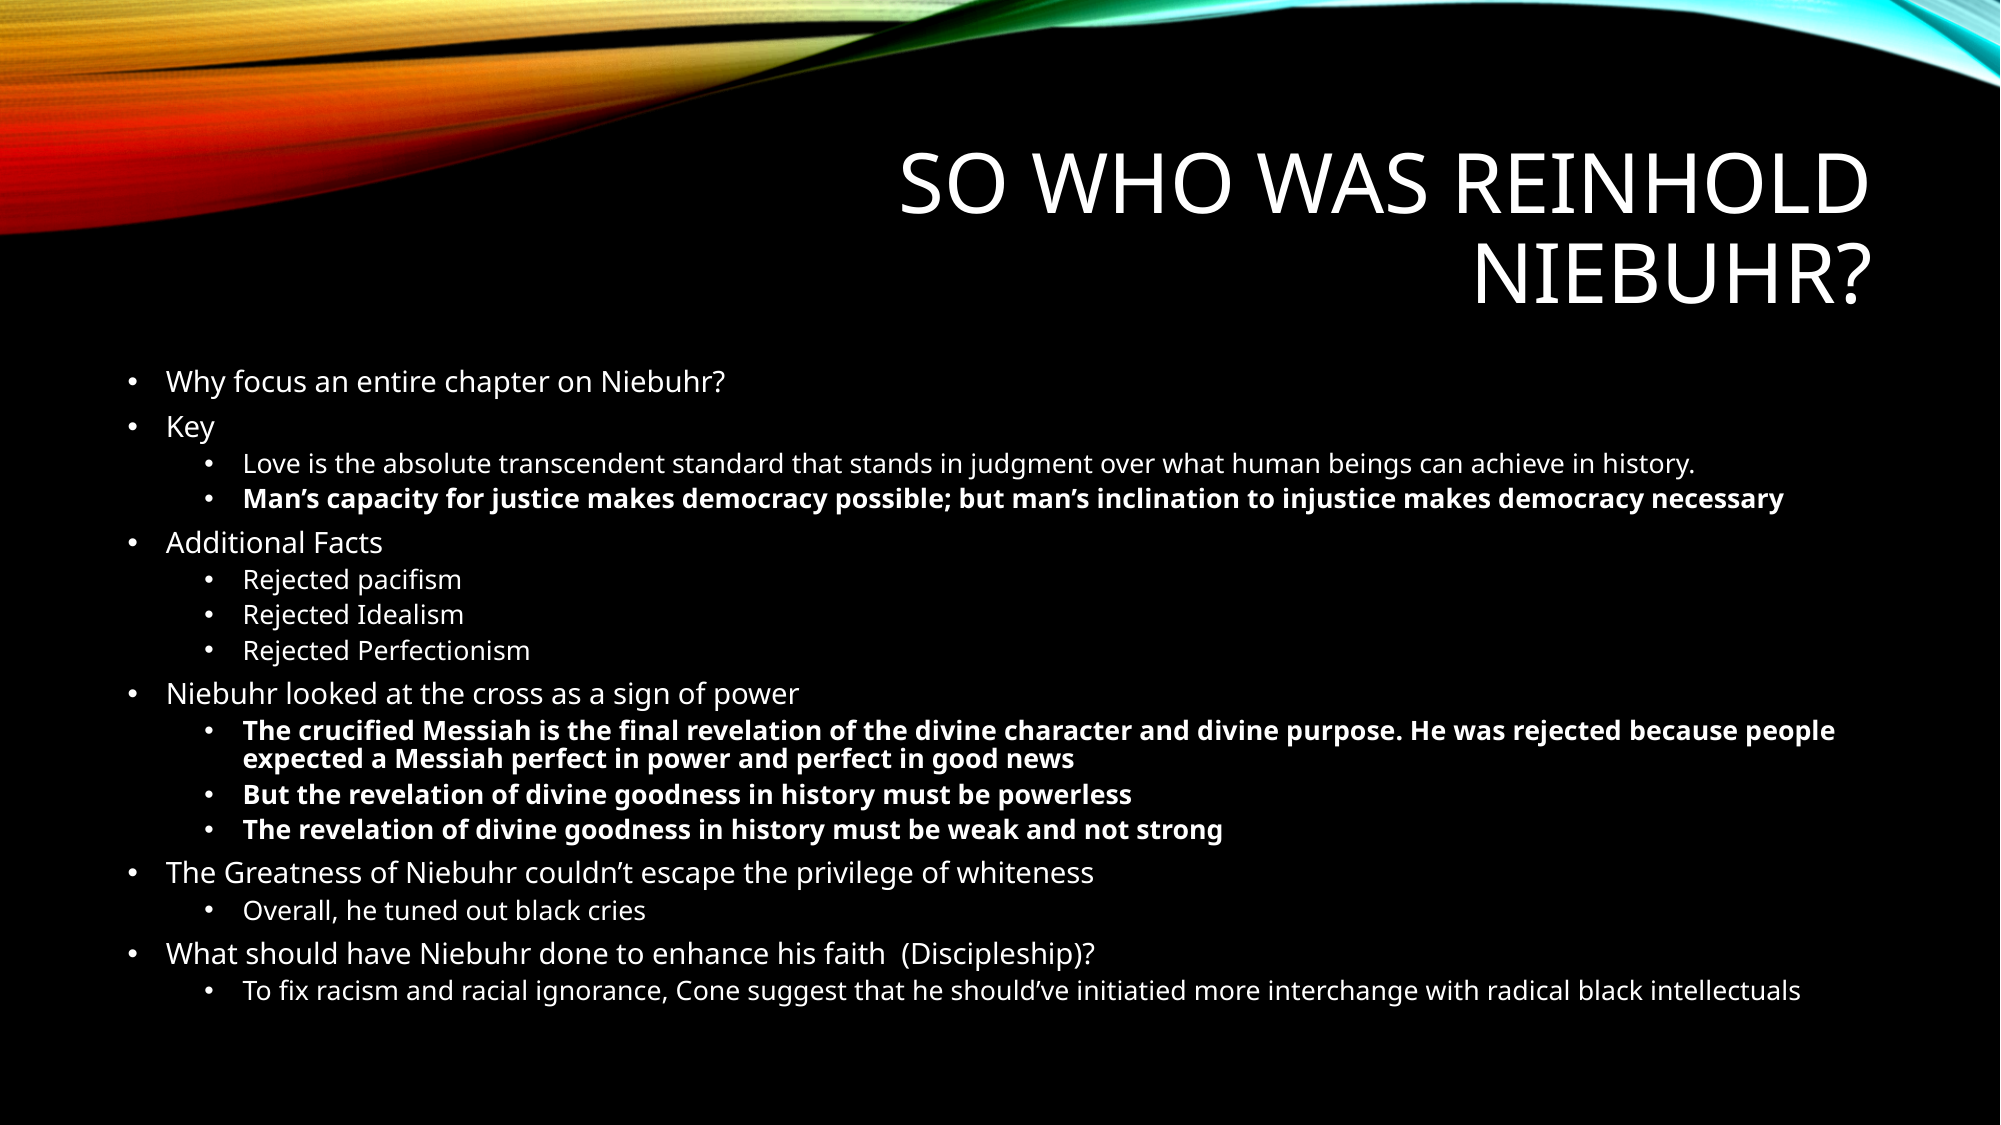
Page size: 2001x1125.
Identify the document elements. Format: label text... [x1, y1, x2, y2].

picture [0, 0, 2000, 237]
title So who was Reinhold Niebuhr? [474, 125, 1888, 338]
list Why focus an entire chapter on Niebuhr? Key Love is the absolute transcendent standard that stands in judgment over what human beings can achieve in history. Man’s capacity for justice makes democracy possible; but man’s inclination to injustice makes democracy necessary Additional Facts Rejected pacifism Rejected Idealism Rejected Perfectionism Niebuhr looked at the cross as a sign of power The crucified Messiah is the final revelation of the divine character and divine purpose. He was rejected because people expected a Messiah perfect in power and perfect in good news But the revelation of divine goodness in history must be powerless The revelation of divine goodness in history must be weak and not strong The Greatness of Niebuhr couldn’t escape the privilege of whiteness Overall, he tuned out black cries What should have Niebuhr done to enhance his faith (Discipleship)? To fix racism and racial ignorance, Cone suggest that he should’ve initiatied more interchange with radical black intellectuals [112, 360, 1888, 1021]
